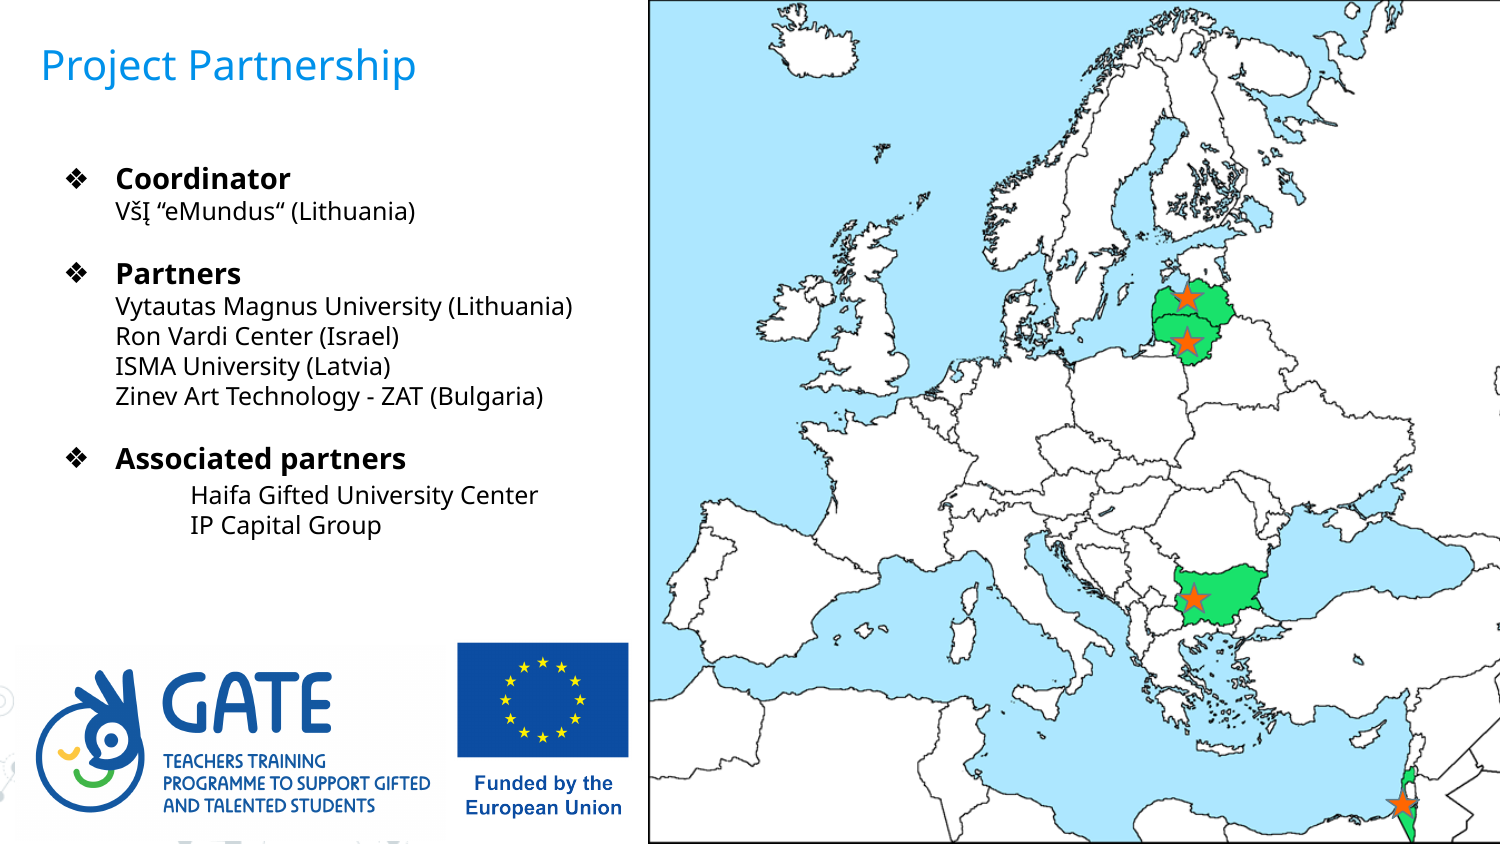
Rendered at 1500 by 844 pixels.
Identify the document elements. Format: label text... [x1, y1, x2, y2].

text_box Coordinator VšĮ “eMundus“ (Lithuania) Partners Vytautas Magnus University (Lithuania) Ron Vardi Center (Israel) ISMA University (Latvia) Zinev Art Technology - ZAT (Bulgaria) Associated partners Haifa Gifted University Center IP Capital Group [25, 145, 627, 585]
title Project Partnership [25, 22, 627, 104]
picture [0, 0, 1500, 844]
